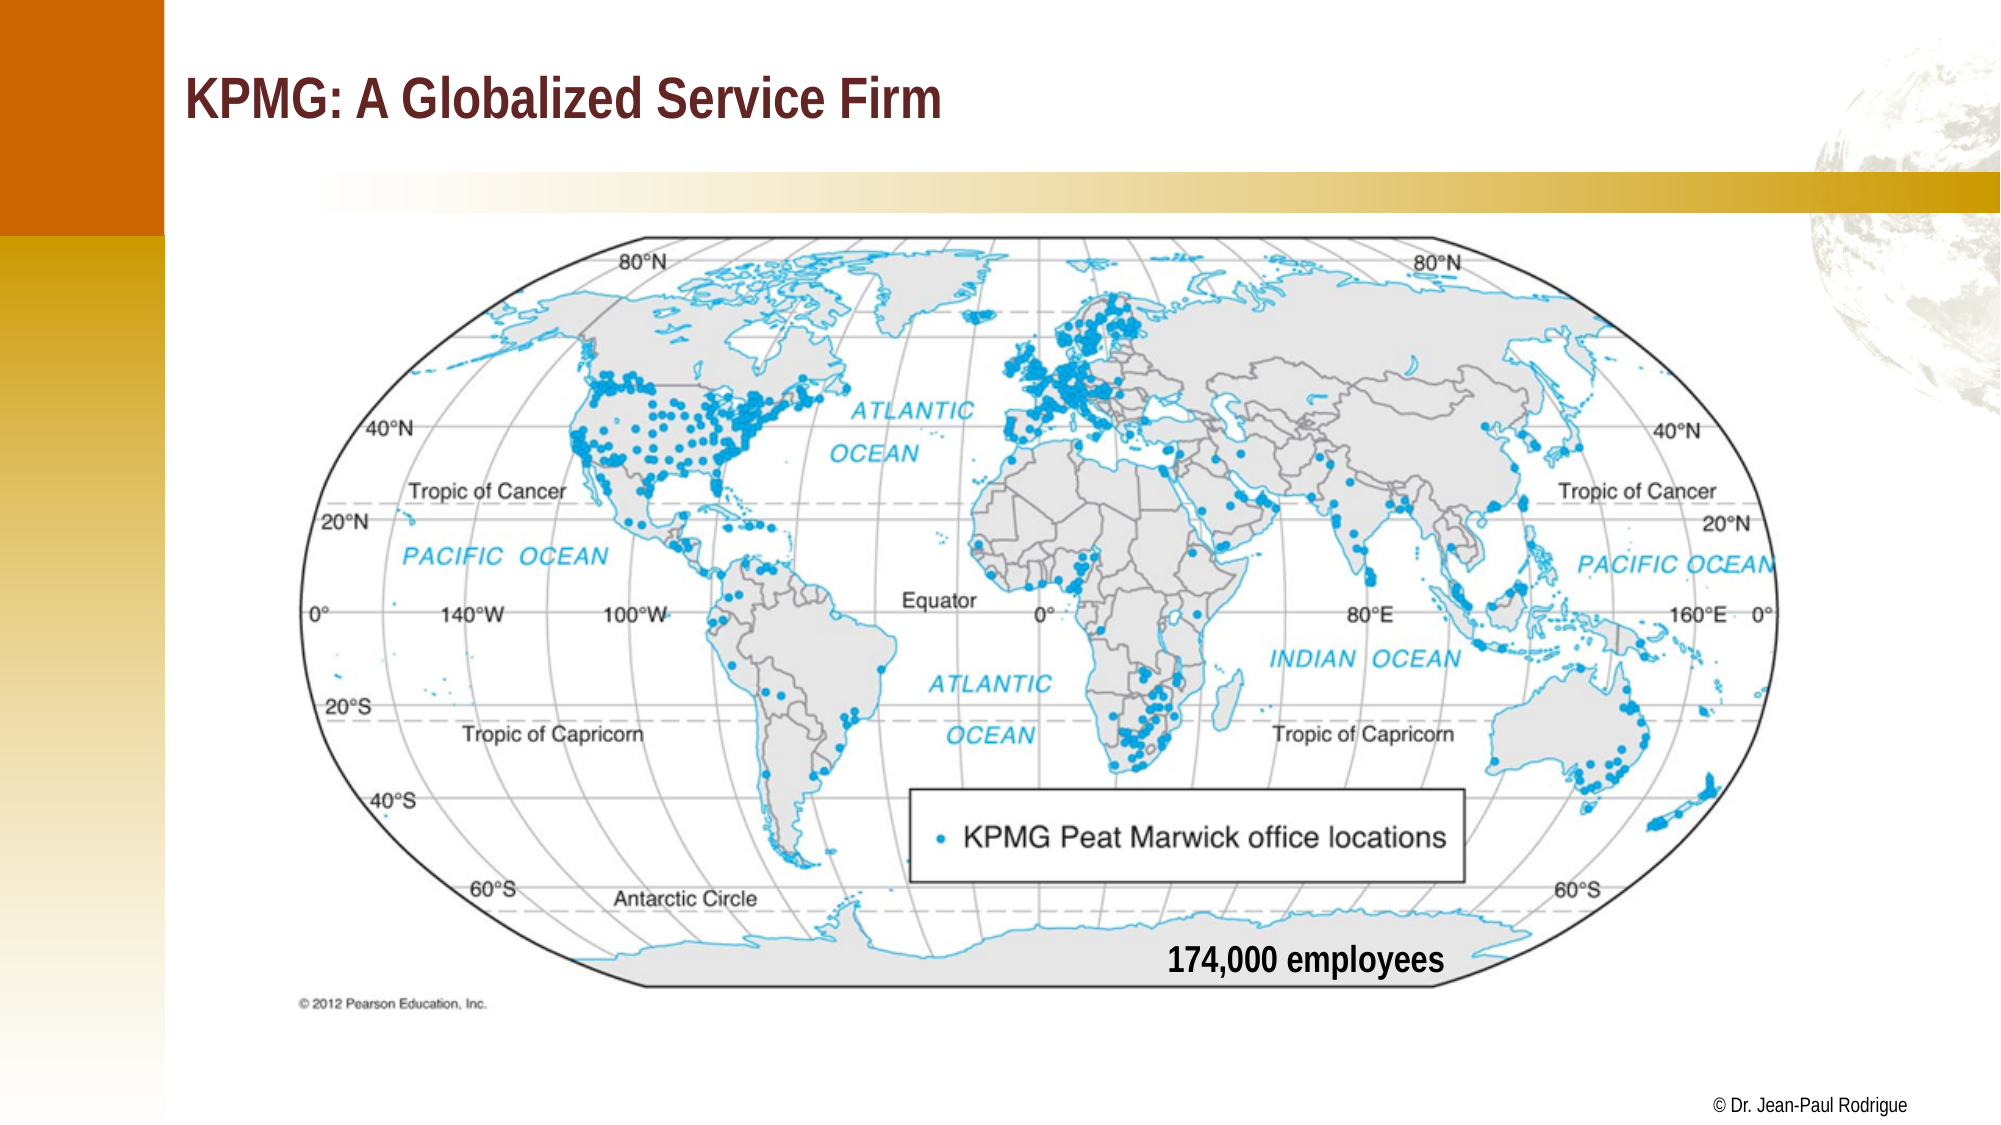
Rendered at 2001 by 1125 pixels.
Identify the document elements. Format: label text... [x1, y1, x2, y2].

picture [289, 225, 1790, 1025]
title KPMG: A Globalized Service Firm [170, 16, 1967, 173]
